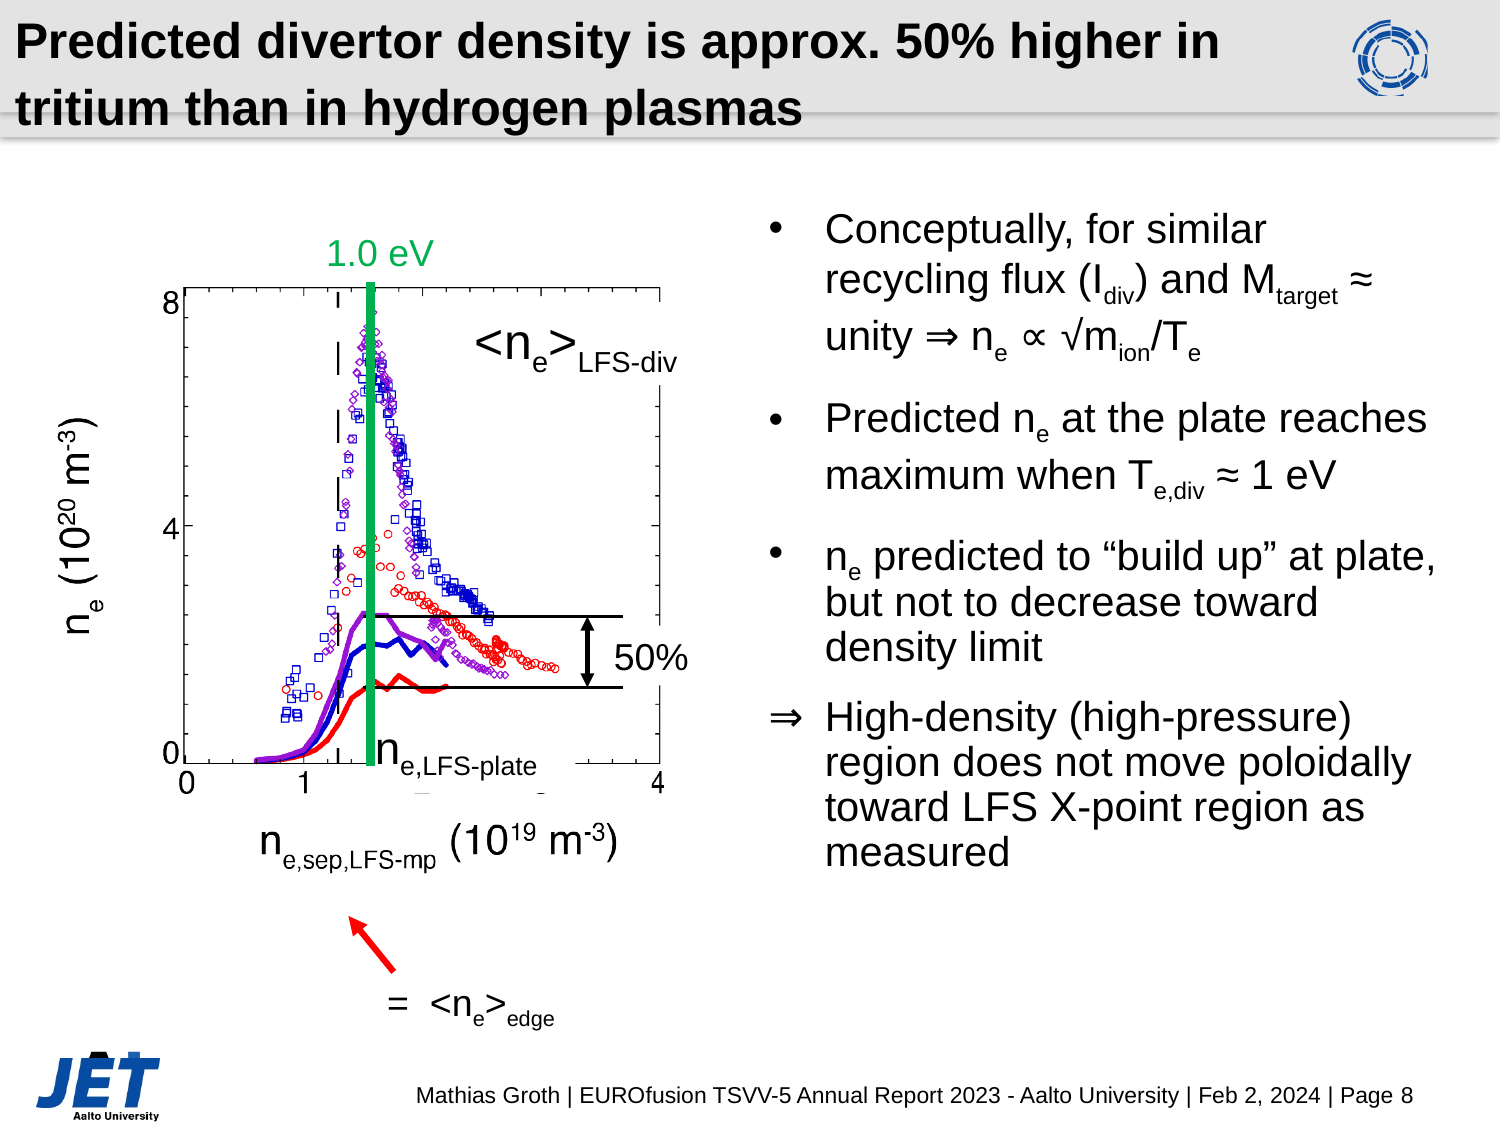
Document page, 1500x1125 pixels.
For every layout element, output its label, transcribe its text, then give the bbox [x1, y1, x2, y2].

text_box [38, 221, 710, 889]
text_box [348, 915, 394, 973]
picture [36, 1046, 161, 1125]
title Predicted divertor density is approx. 50% higher in tritium than in hydrogen plasmas [0, 0, 1335, 138]
text_box Conceptually, for similar recycling flux (Idiv) and Mtarget ≈ unity ⇒ ne ∝ √mion/Te Predicted ne at the plate reaches maximum when Te,div ≈ 1 eV ne predicted to “build up” at plate, but not to decrease toward density limit High-density (high-pressure) region does not move poloidally toward LFS X-point region as measured [753, 194, 1455, 883]
